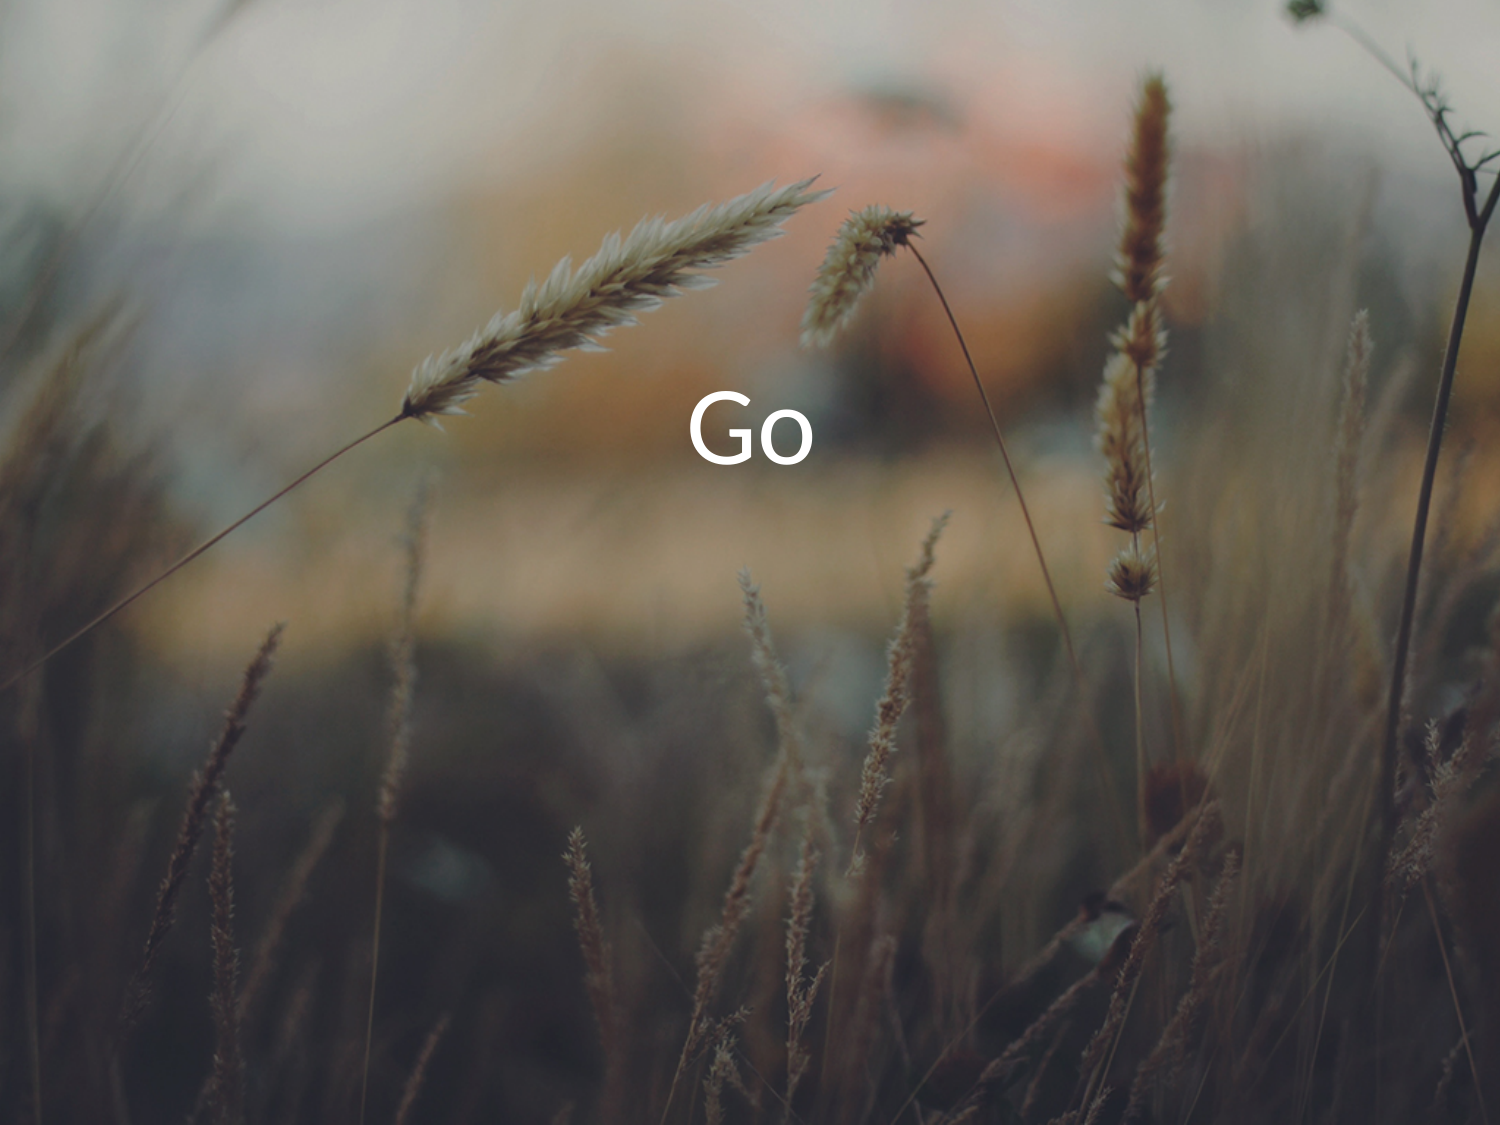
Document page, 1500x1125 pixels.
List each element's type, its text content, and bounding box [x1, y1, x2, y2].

picture [0, 0, 1500, 1125]
title Go [76, 326, 1427, 514]
